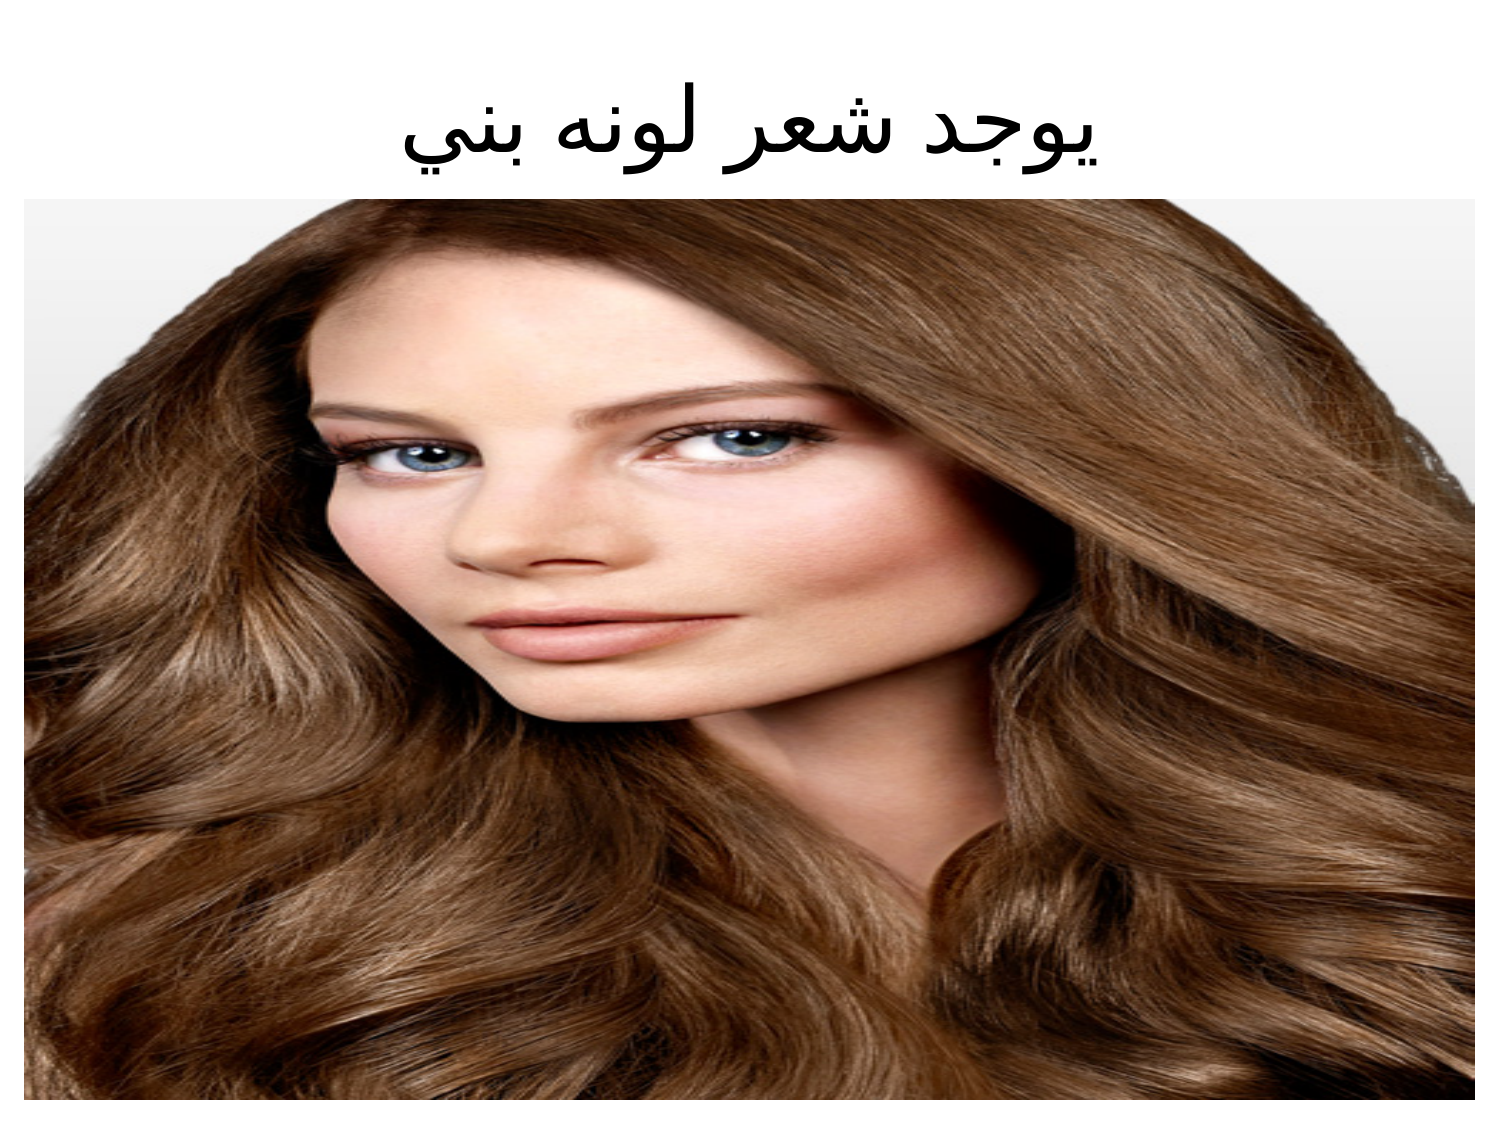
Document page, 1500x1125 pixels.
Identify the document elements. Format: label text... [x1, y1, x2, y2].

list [24, 199, 1476, 1101]
title يوجد شعر لونه بني [75, 45, 1425, 188]
